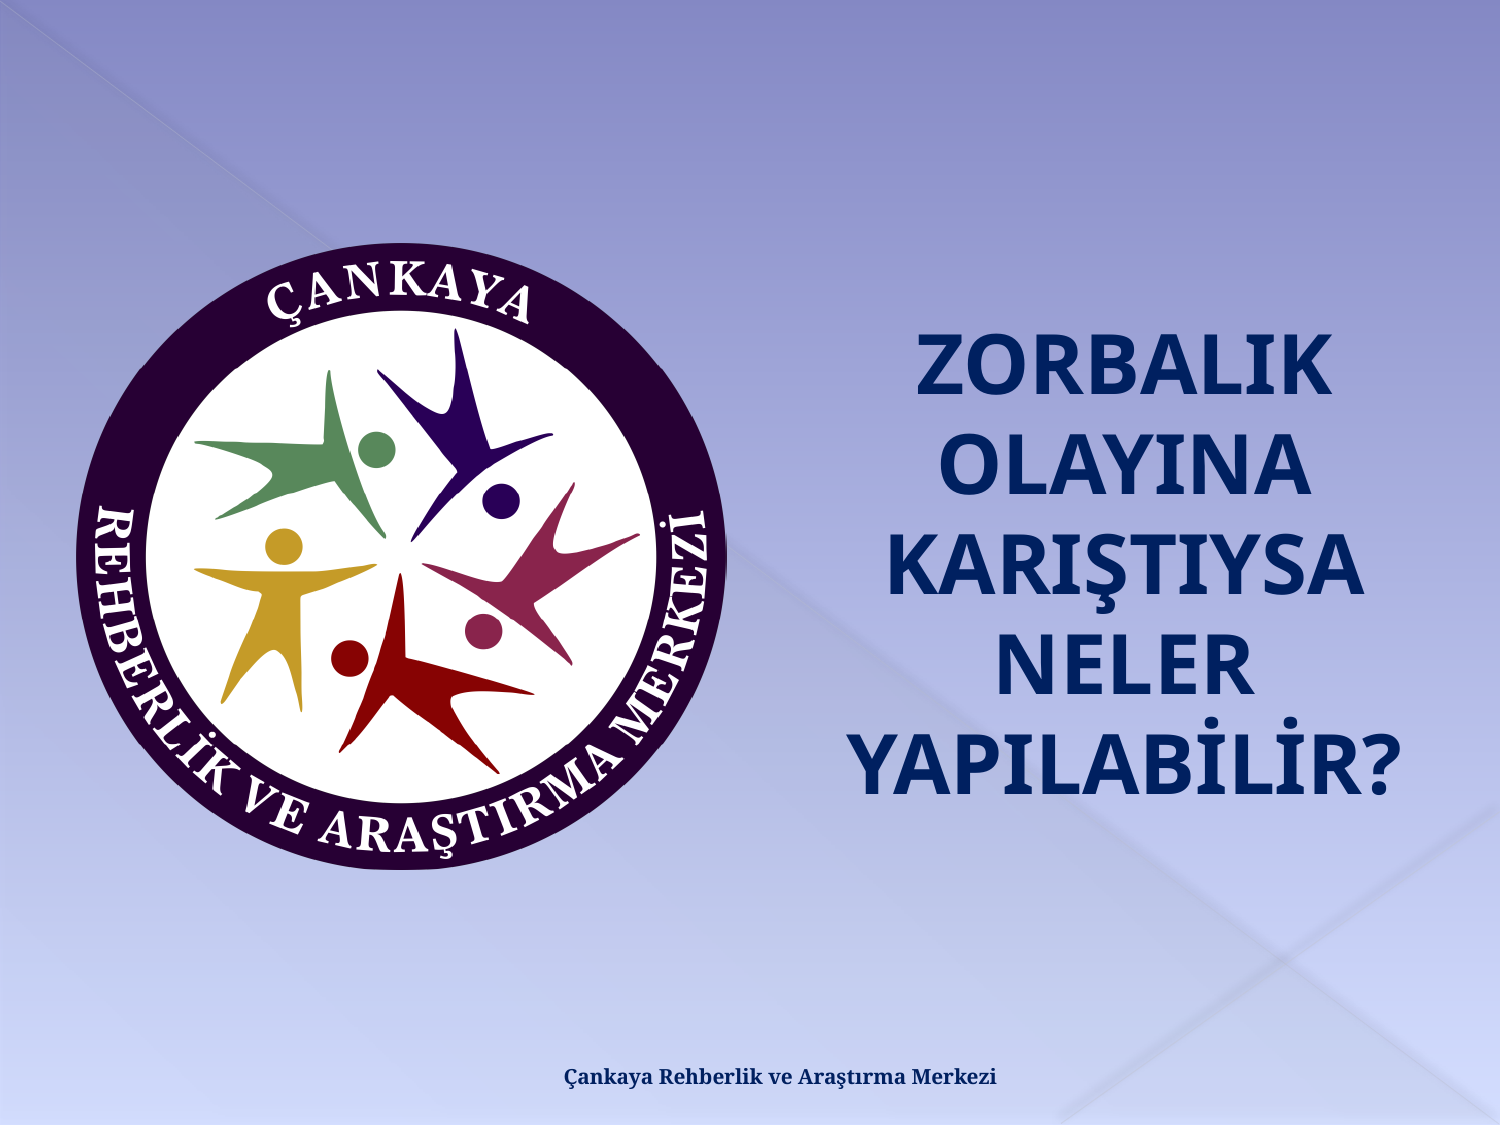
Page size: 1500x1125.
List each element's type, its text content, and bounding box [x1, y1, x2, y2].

text_box ZORBALIK OLAYINA KARIŞTIYSA NELER YAPILABİLİR? [774, 303, 1474, 918]
footer Çankaya Rehberlik ve Araştırma Merkezi [312, 1046, 1012, 1097]
picture [76, 243, 727, 870]
text_box [750, 278, 1449, 893]
